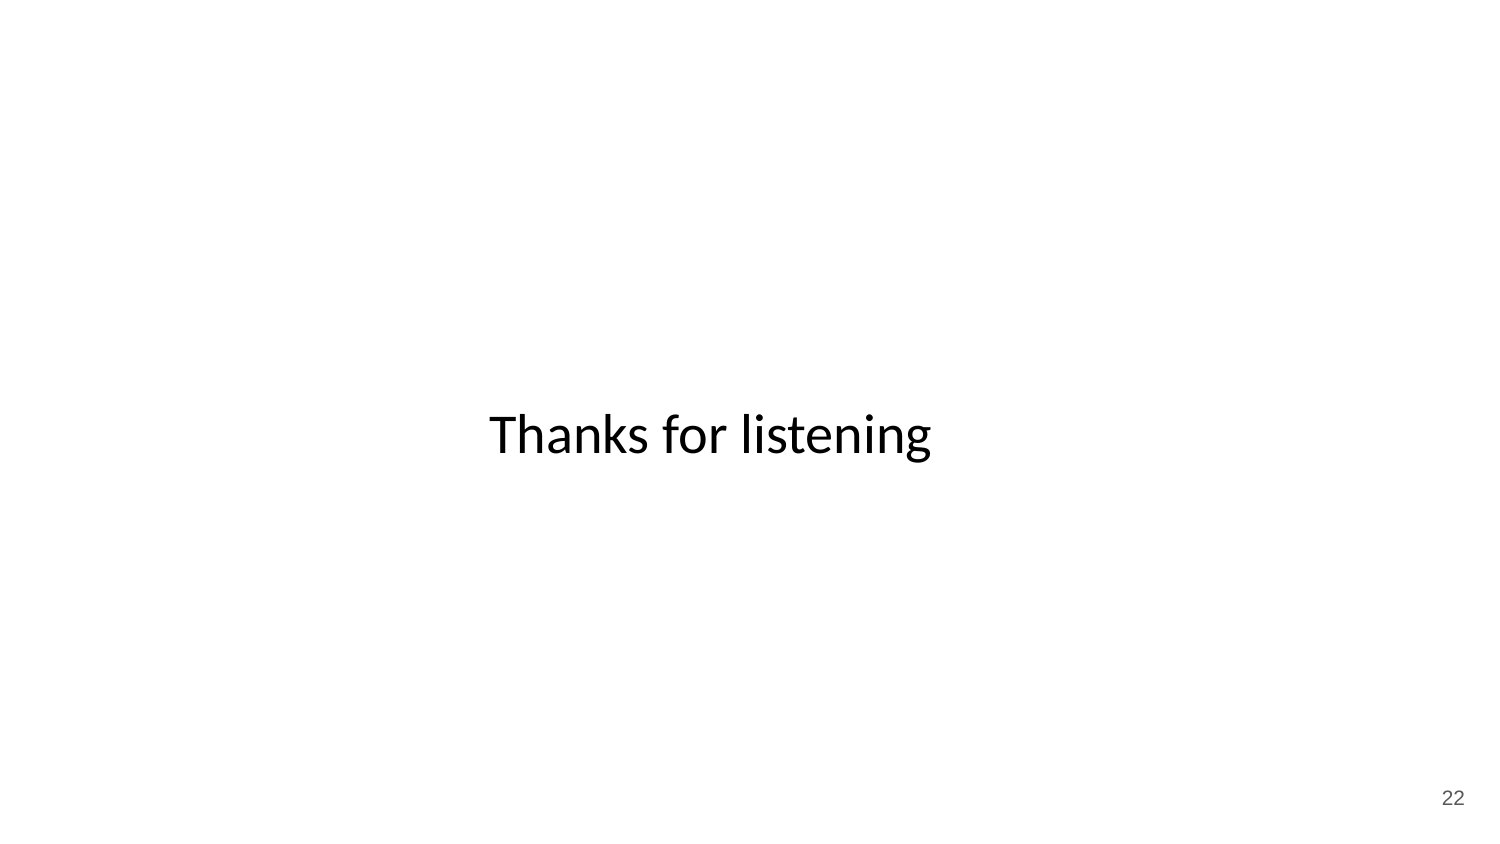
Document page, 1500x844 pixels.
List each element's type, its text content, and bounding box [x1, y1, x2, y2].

slide_number 22 [1389, 764, 1480, 830]
title Thanks for listening [474, 363, 1026, 480]
